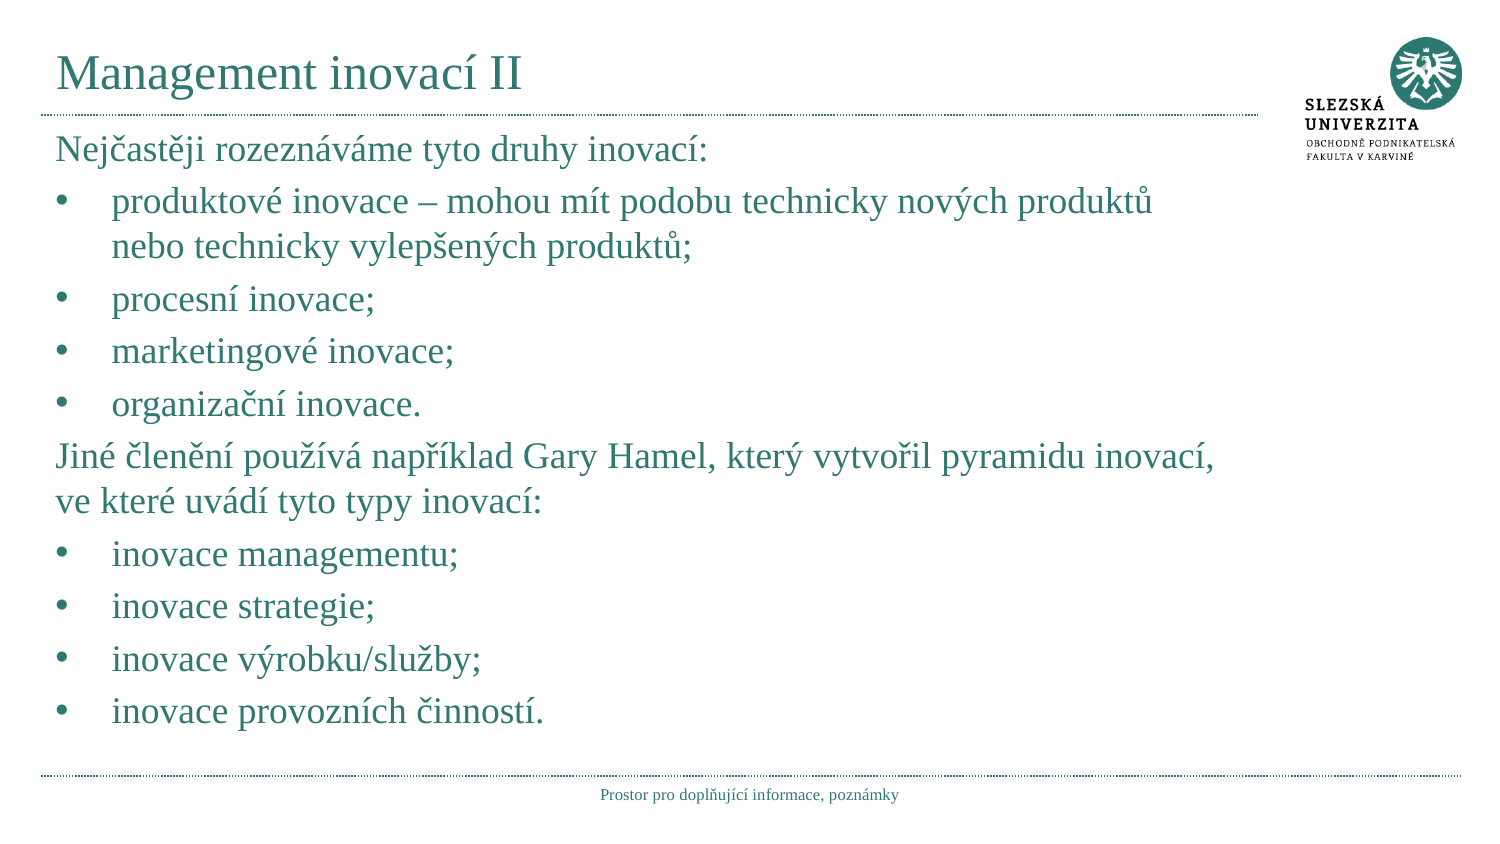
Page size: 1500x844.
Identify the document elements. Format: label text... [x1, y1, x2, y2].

picture [1305, 37, 1462, 160]
title Management inovací II [41, 32, 1034, 116]
text_box Prostor pro doplňující informace, poznámky [442, 776, 1058, 811]
text_box Nejčastěji rozeznáváme tyto druhy inovací: produktové inovace – mohou mít podobu technicky nových produktů nebo technicky vylepšených produktů; procesní inovace; marketingové inovace; organizační inovace. Jiné členění používá například Gary Hamel, který vytvořil pyramidu inovací, ve které uvádí tyto typy inovací: inovace managementu; inovace strategie; inovace výrobku/služby; inovace provozních činností. [40, 116, 1246, 625]
